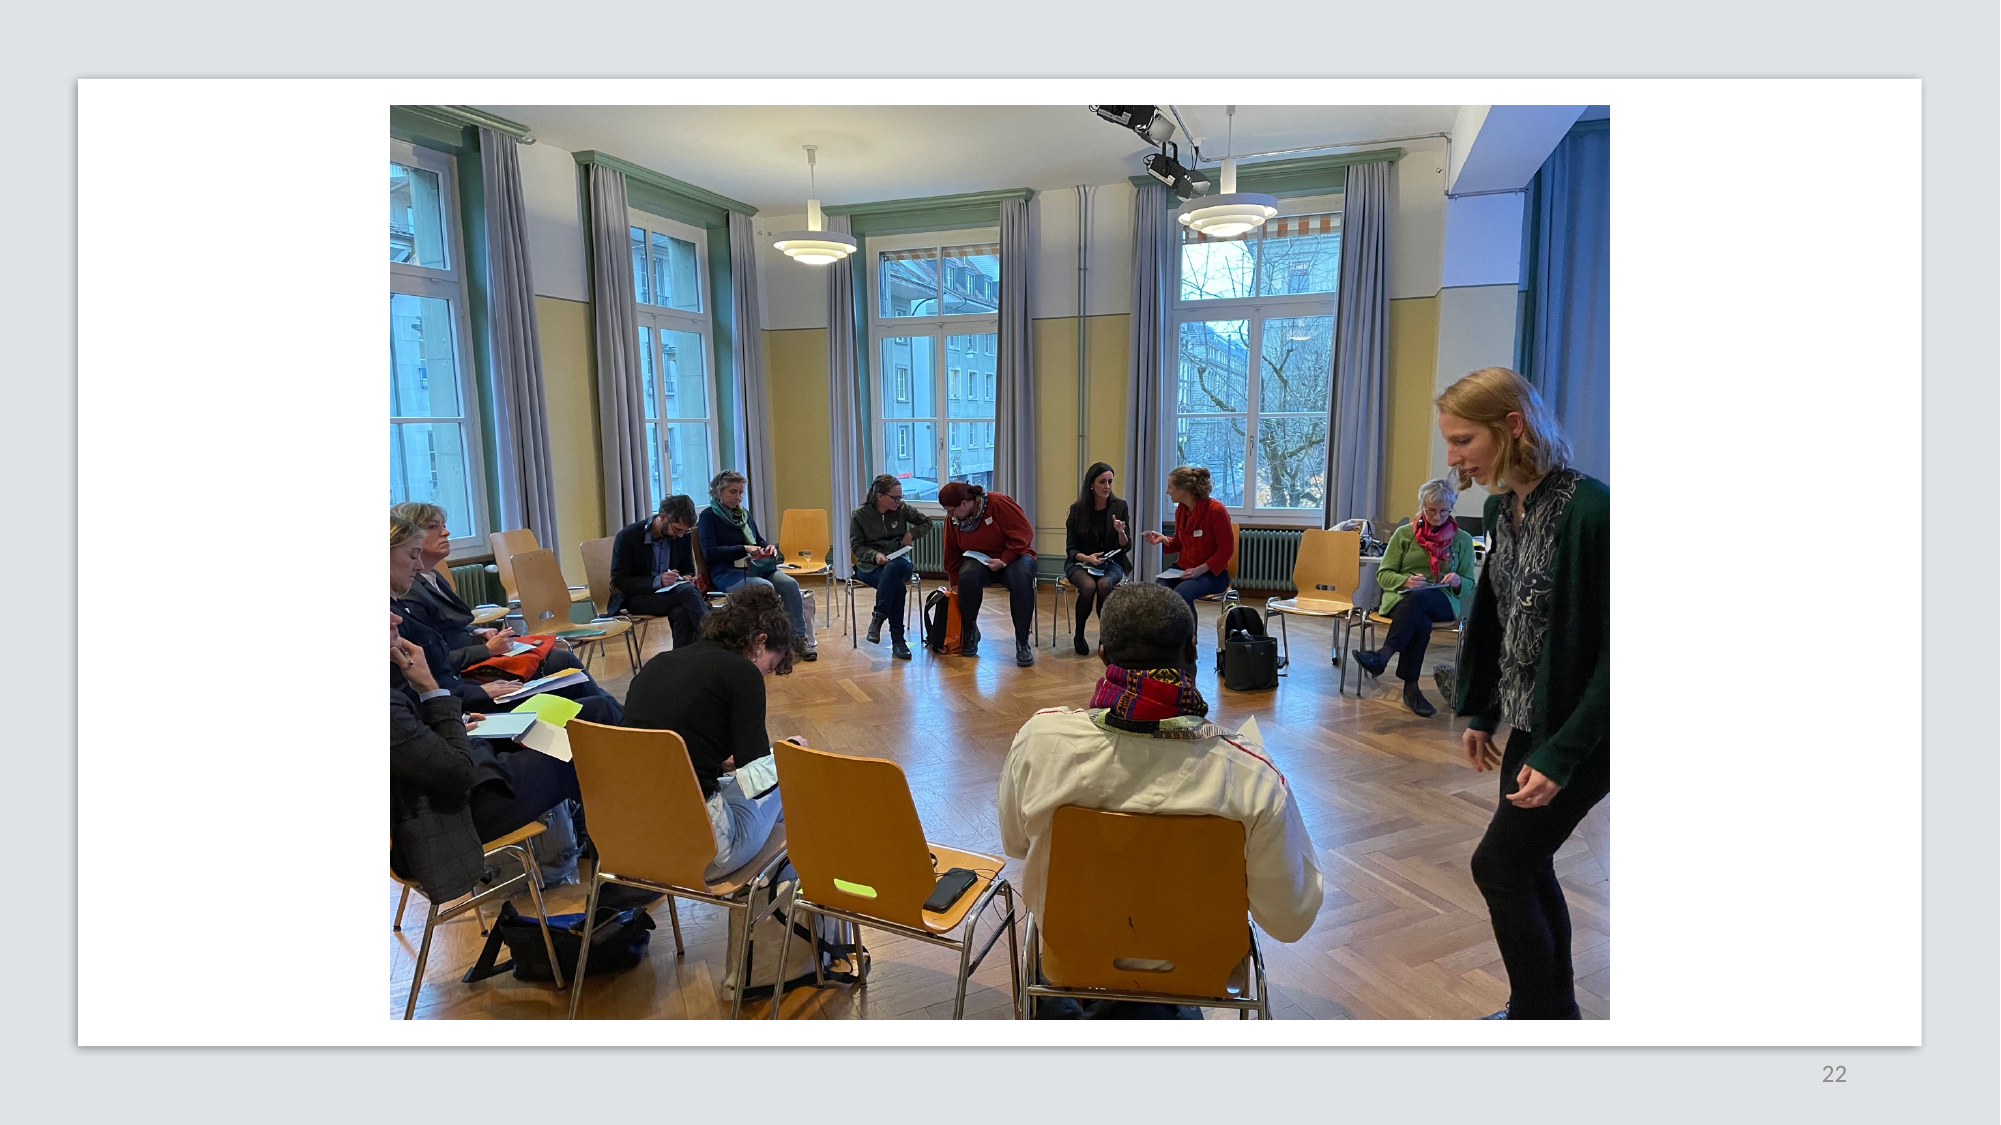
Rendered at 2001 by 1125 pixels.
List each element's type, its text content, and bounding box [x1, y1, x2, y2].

text_box [0, 0, 2000, 1125]
slide_number 22 [1412, 1042, 1863, 1103]
text_box [77, 78, 1923, 1047]
picture [390, 105, 1610, 1020]
